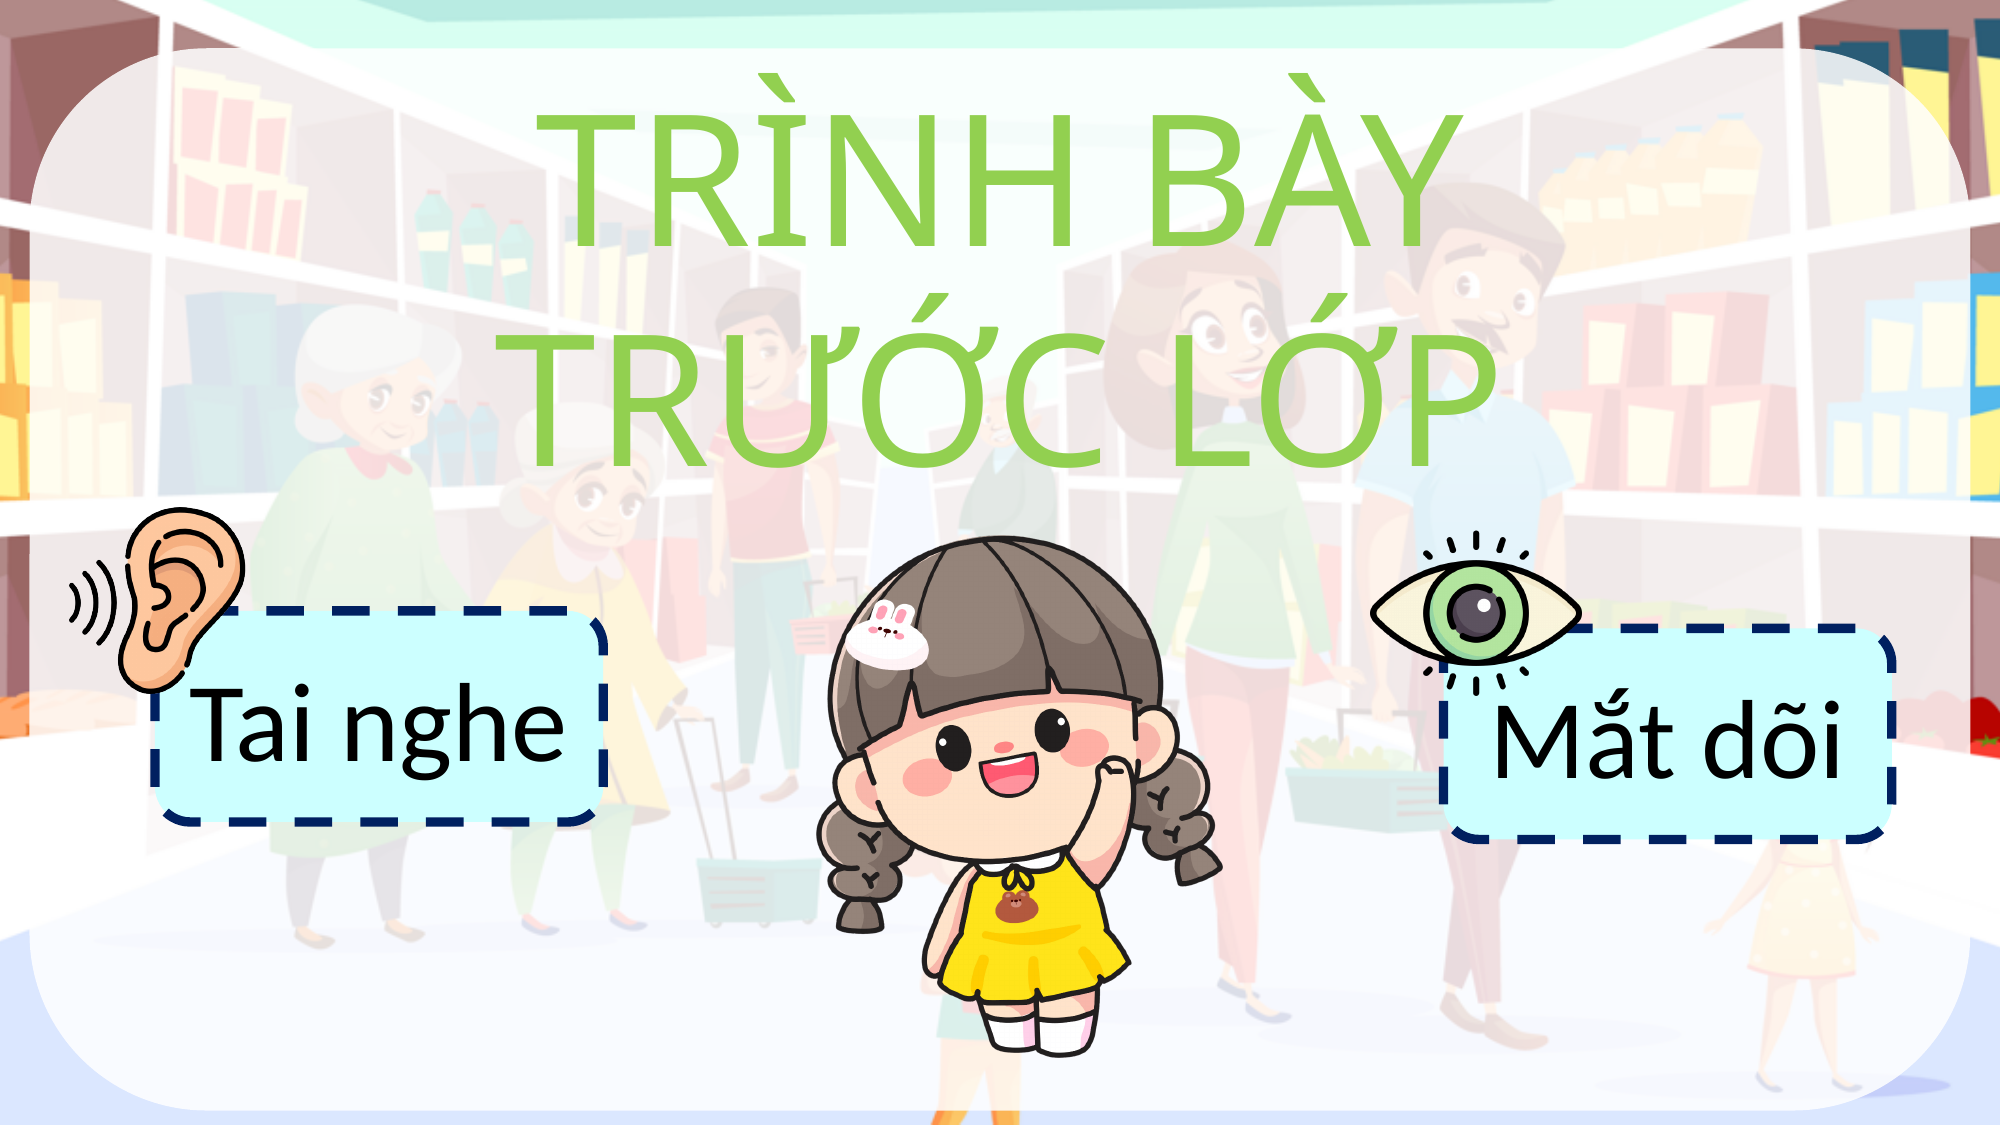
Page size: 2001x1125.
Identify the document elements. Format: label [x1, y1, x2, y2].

picture [0, 0, 2000, 1125]
text_box [63, 507, 604, 823]
text_box [1369, 507, 1893, 840]
